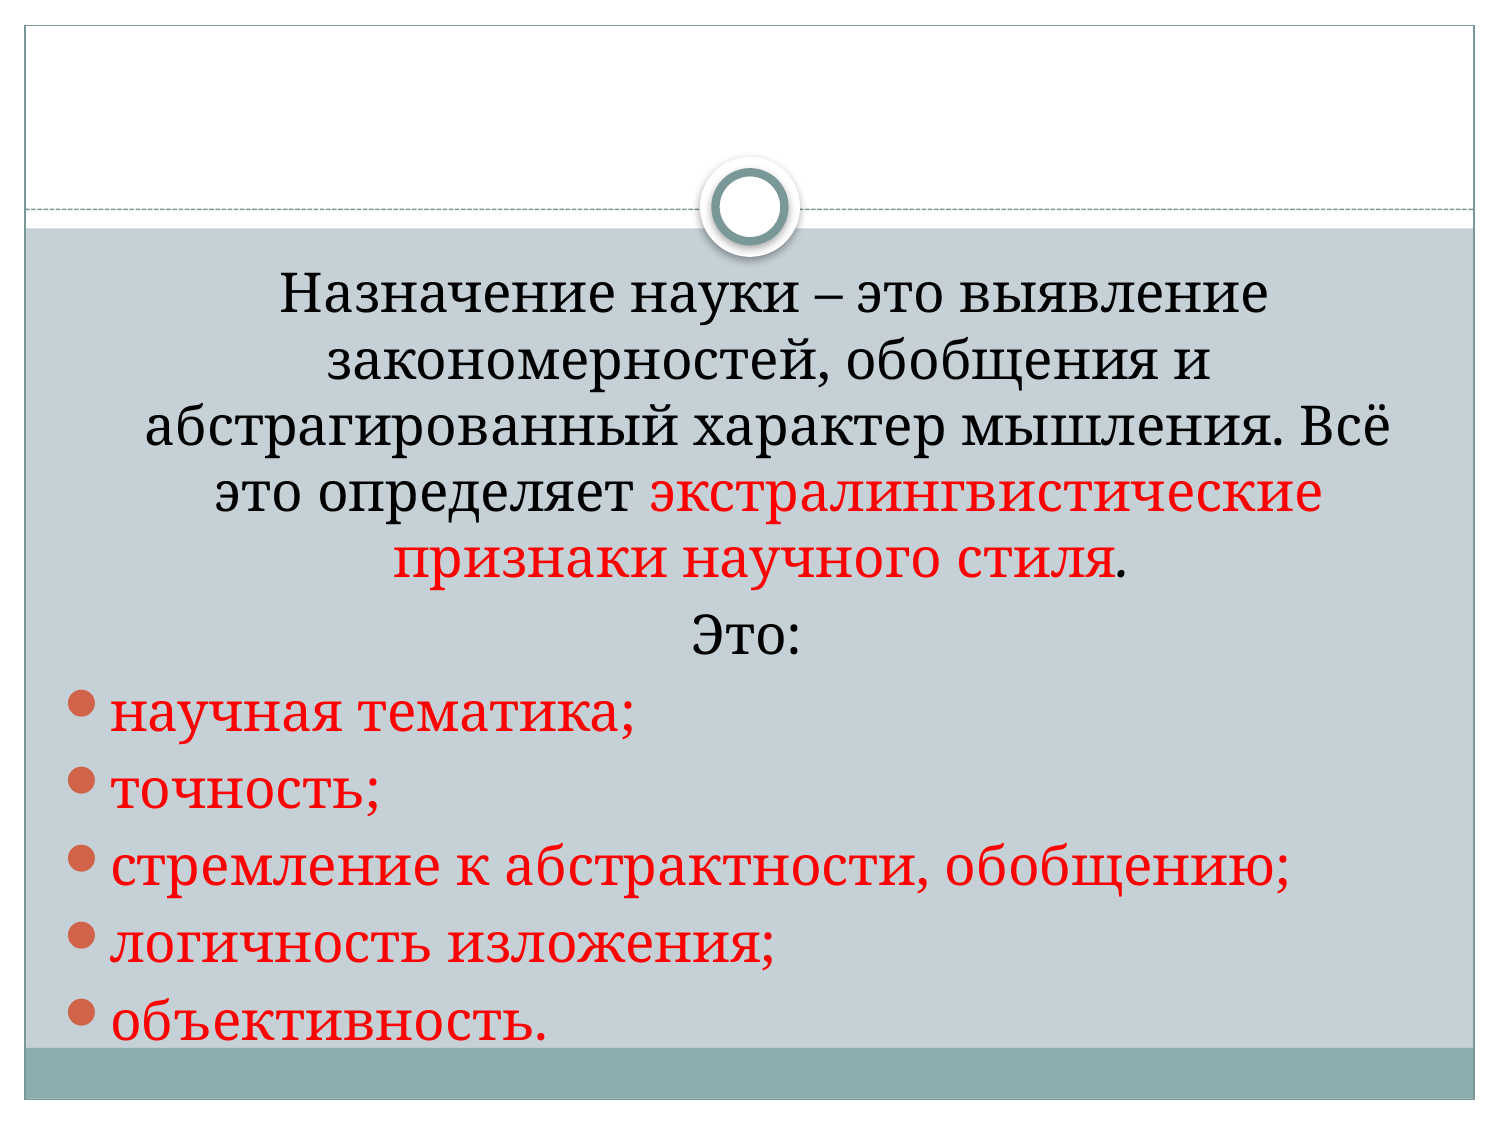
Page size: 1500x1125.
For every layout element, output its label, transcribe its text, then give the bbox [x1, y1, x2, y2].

list Назначение науки – это выявление закономерностей, обобщения и абстрагированный характер мышления. Всё это определяет экстралингвистические признаки научного стиля. Это: научная тематика; точность; стремление к абстрактности, обобщению; логичность изложения; объективность. [49, 250, 1445, 1059]
